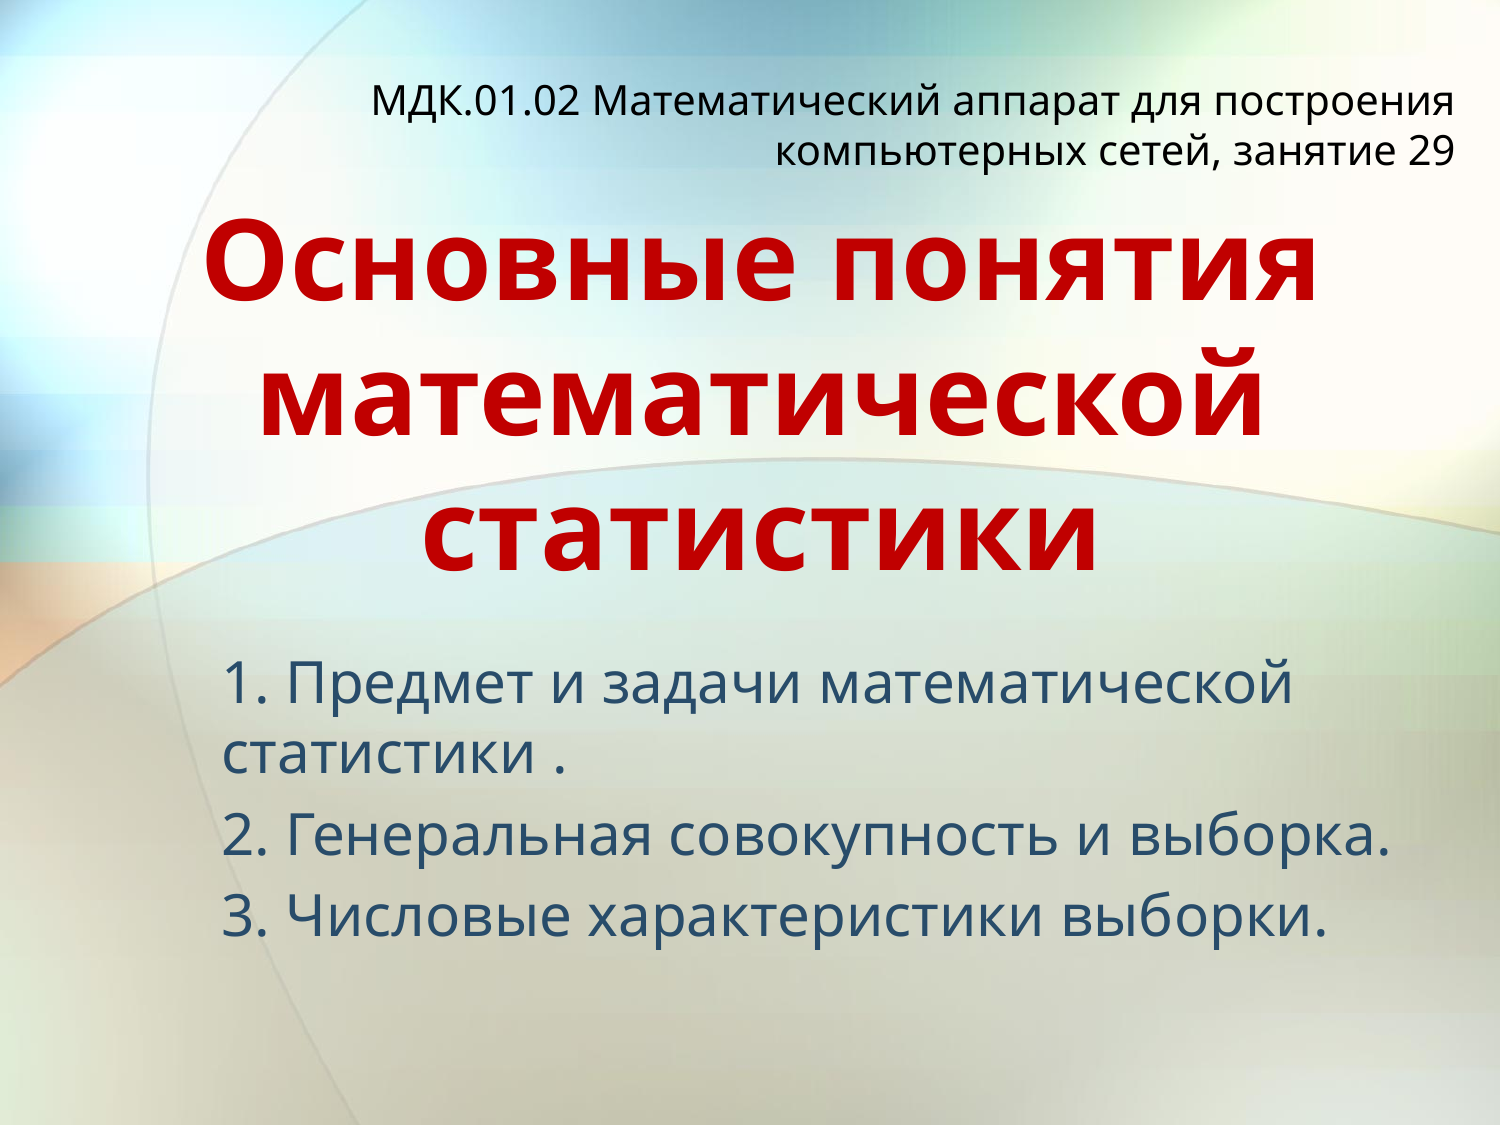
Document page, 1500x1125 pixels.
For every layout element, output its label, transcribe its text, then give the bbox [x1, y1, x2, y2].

title Основные понятия математической статистики [117, 182, 1406, 601]
picture [0, 0, 1500, 1125]
text_box МДК.01.02 Математический аппарат для построения компьютерных сетей, занятие 29 [53, 66, 1471, 182]
subtitle 1. Предмет и задачи математической статистики . 2. Генеральная совокупность и выборка. 3. Числовые характеристики выборки. [206, 637, 1459, 1125]
